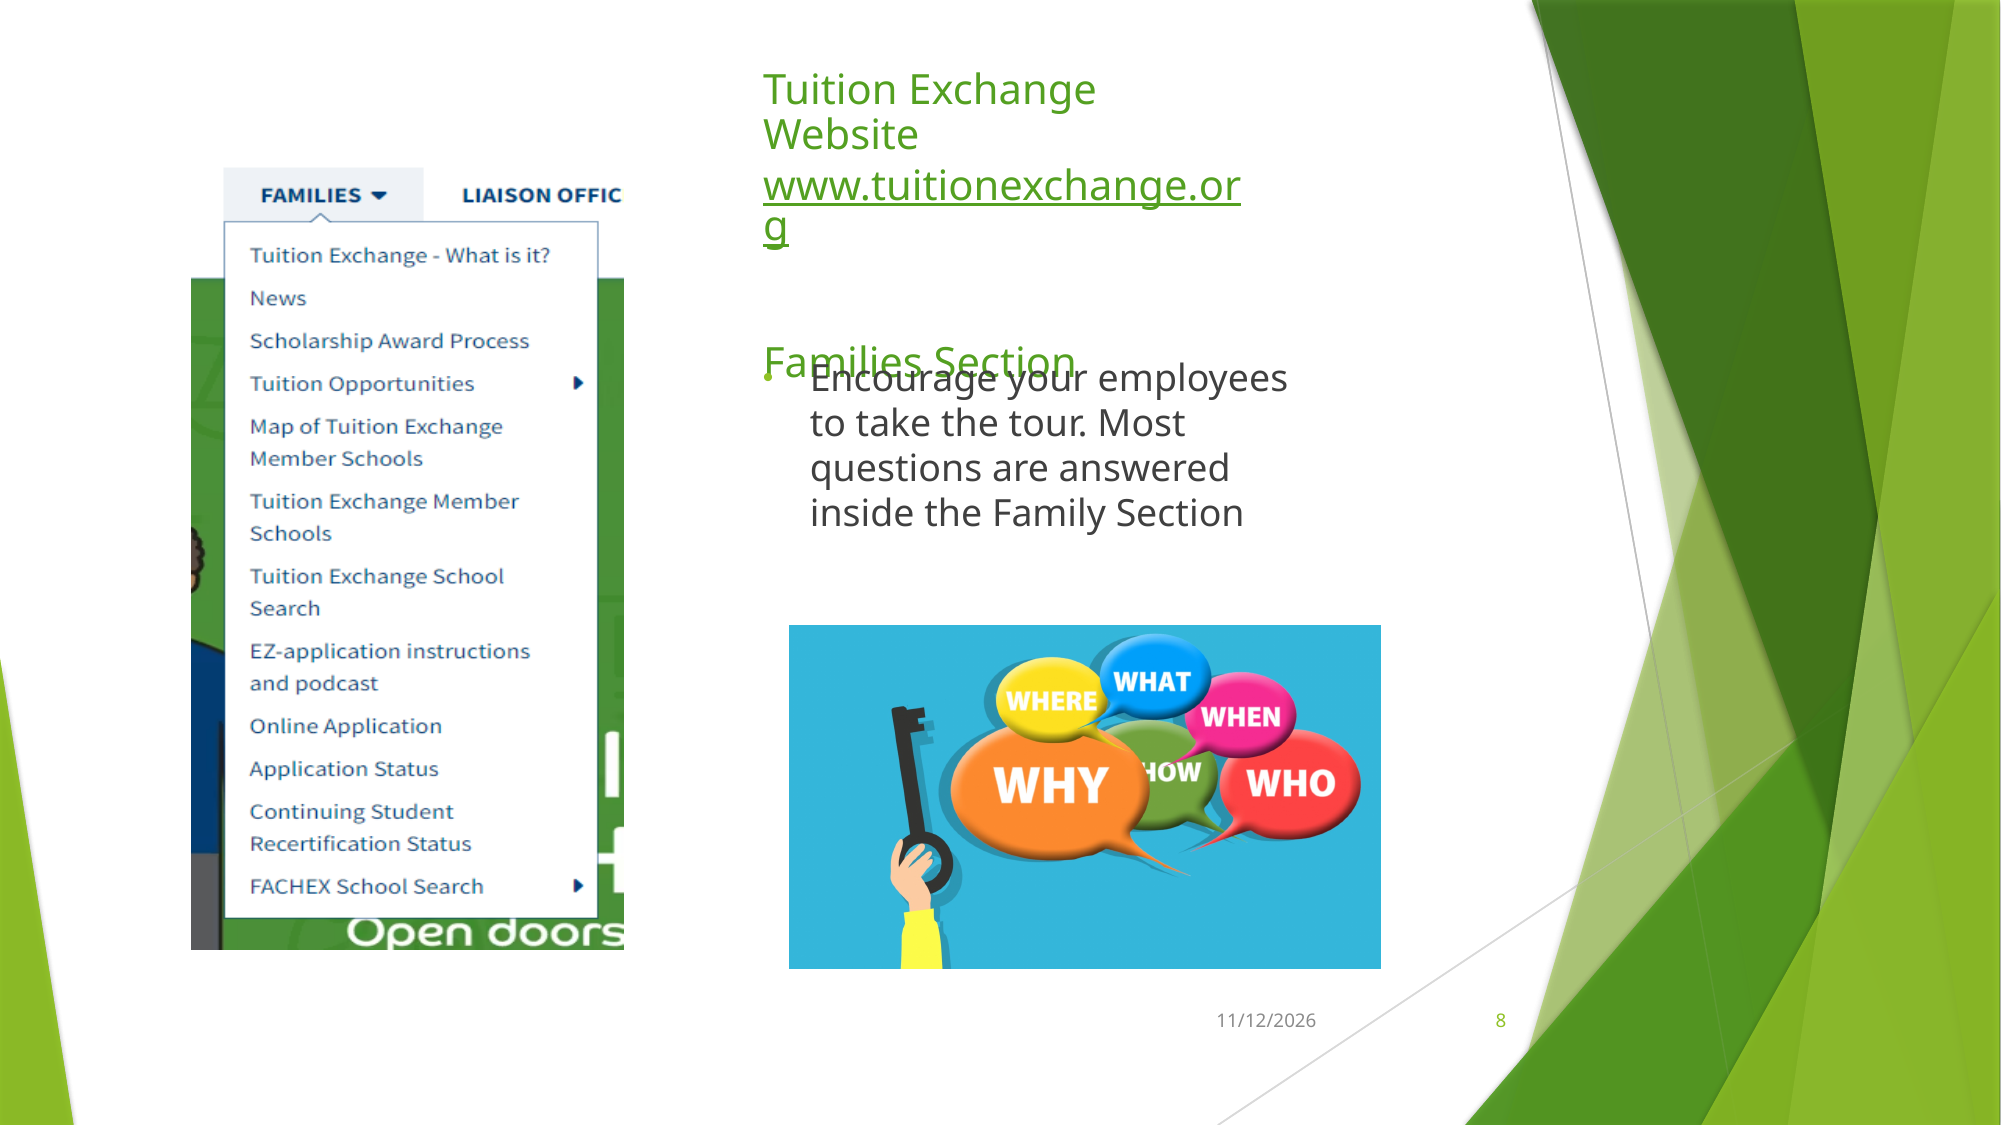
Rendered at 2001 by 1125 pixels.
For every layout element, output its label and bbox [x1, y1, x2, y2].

picture [190, 144, 625, 951]
picture [788, 625, 1381, 970]
text_box [0, 0, 2000, 1125]
